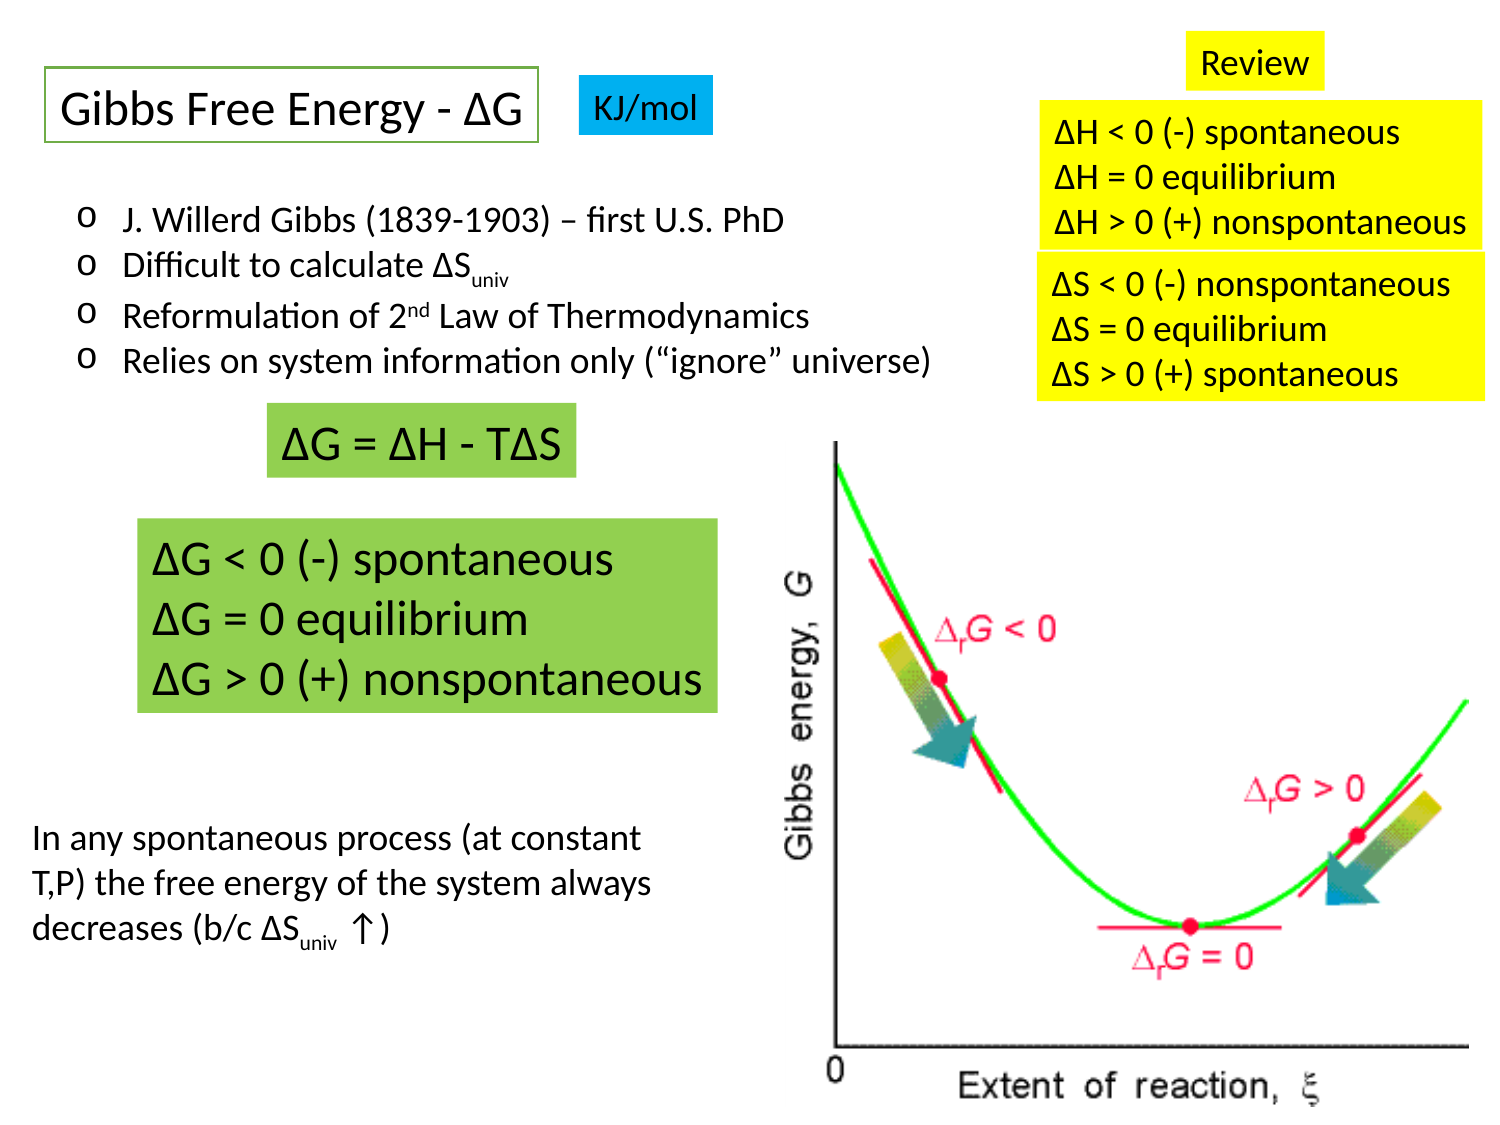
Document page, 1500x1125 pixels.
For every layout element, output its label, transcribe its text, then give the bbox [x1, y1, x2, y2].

text_box In any spontaneous process (at constant T,P) the free energy of the system always decreases (b/c ΔSuniv ↑) [17, 805, 682, 962]
text_box ΔG < 0 (-) spontaneous ΔG = 0 equilibrium ΔG > 0 (+) nonspontaneous [137, 518, 718, 713]
text_box ΔS < 0 (-) nonspontaneous ΔS = 0 equilibrium ΔS > 0 (+) spontaneous [1036, 251, 1486, 402]
text_box ΔH < 0 (-) spontaneous ΔH = 0 equilibrium ΔH > 0 (+) nonspontaneous [1039, 100, 1483, 250]
picture [784, 441, 1469, 1107]
text_box KJ/mol [578, 75, 713, 135]
text_box ΔG = ΔH - TΔS [266, 402, 577, 478]
text_box Review [1185, 30, 1325, 91]
text_box J. Willerd Gibbs (1839-1903) – first U.S. PhD Difficult to calculate ΔSuniv Reformulation of 2nd Law of Thermodynamics Relies on system information only (“ignore” universe) [60, 187, 948, 389]
text_box Gibbs Free Energy - ΔG [44, 66, 539, 143]
